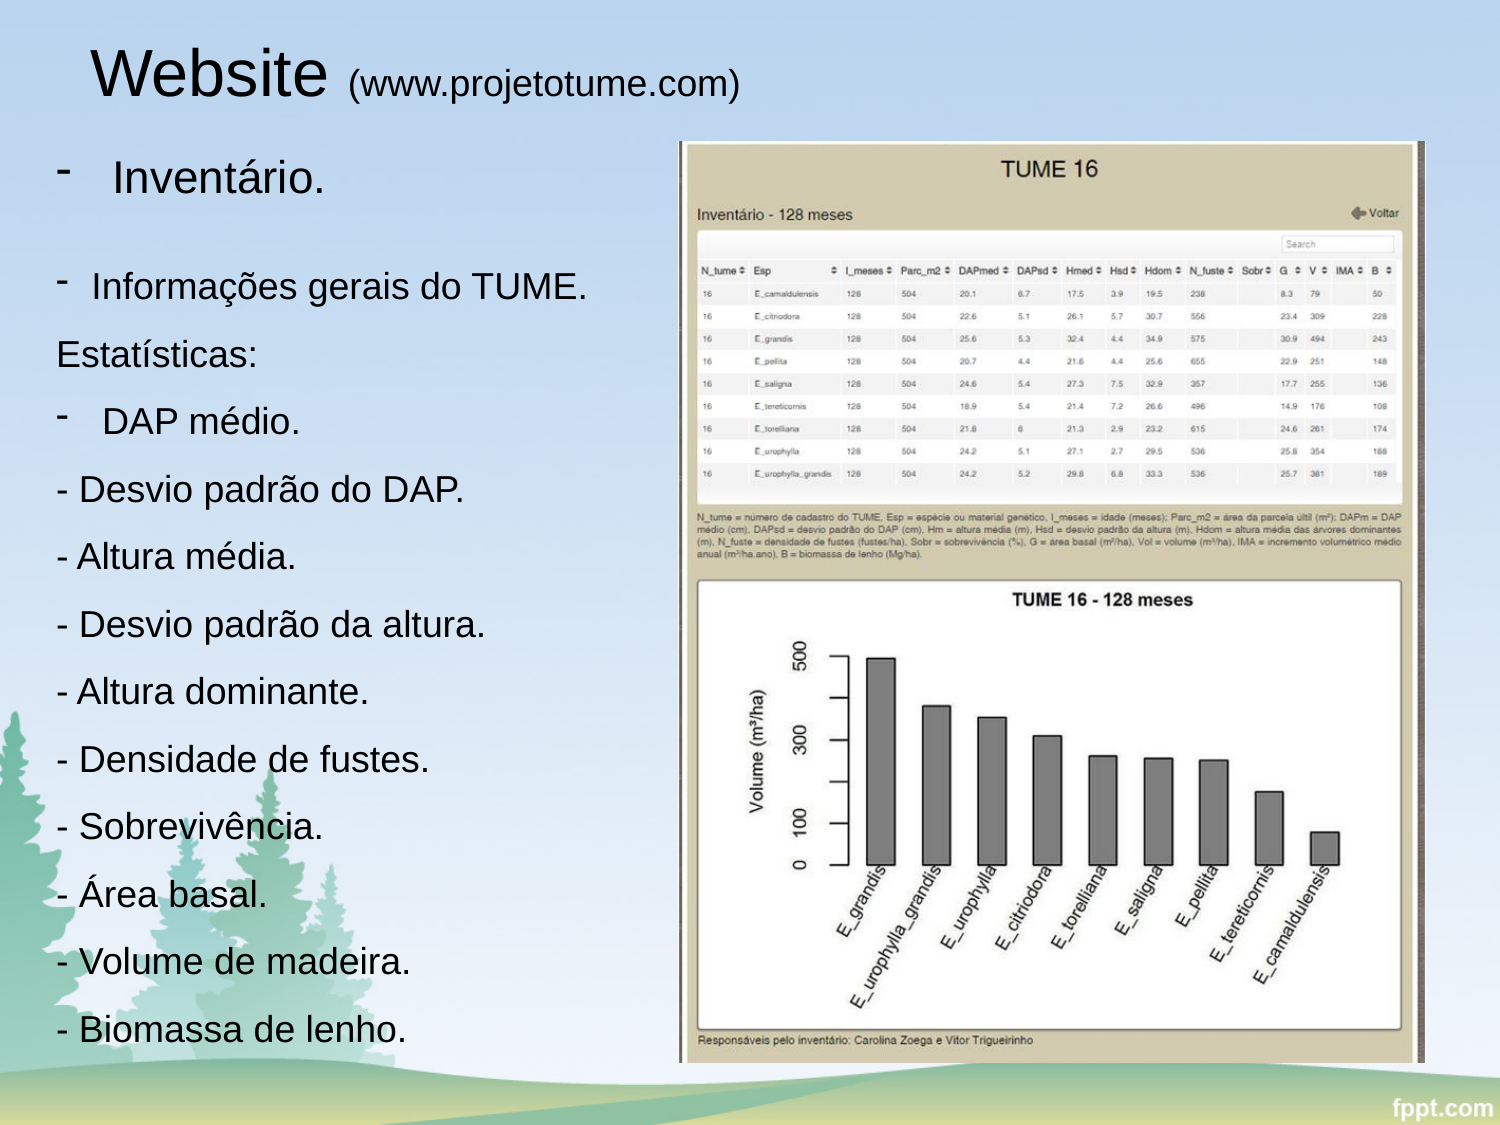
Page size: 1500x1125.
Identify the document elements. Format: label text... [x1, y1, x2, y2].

text_box Informações gerais do TUME. Estatísticas: DAP médio. - Desvio padrão do DAP. - Altura média. - Desvio padrão da altura. - Altura dominante. - Densidade de fustes. - Sobrevivência. - Área basal. - Volume de madeira. - Biomassa de lenho. [41, 254, 621, 1057]
title Website (www.projetotume.com) [74, 10, 1426, 130]
picture [0, 0, 1500, 1125]
list Inventário. [40, 131, 1459, 254]
